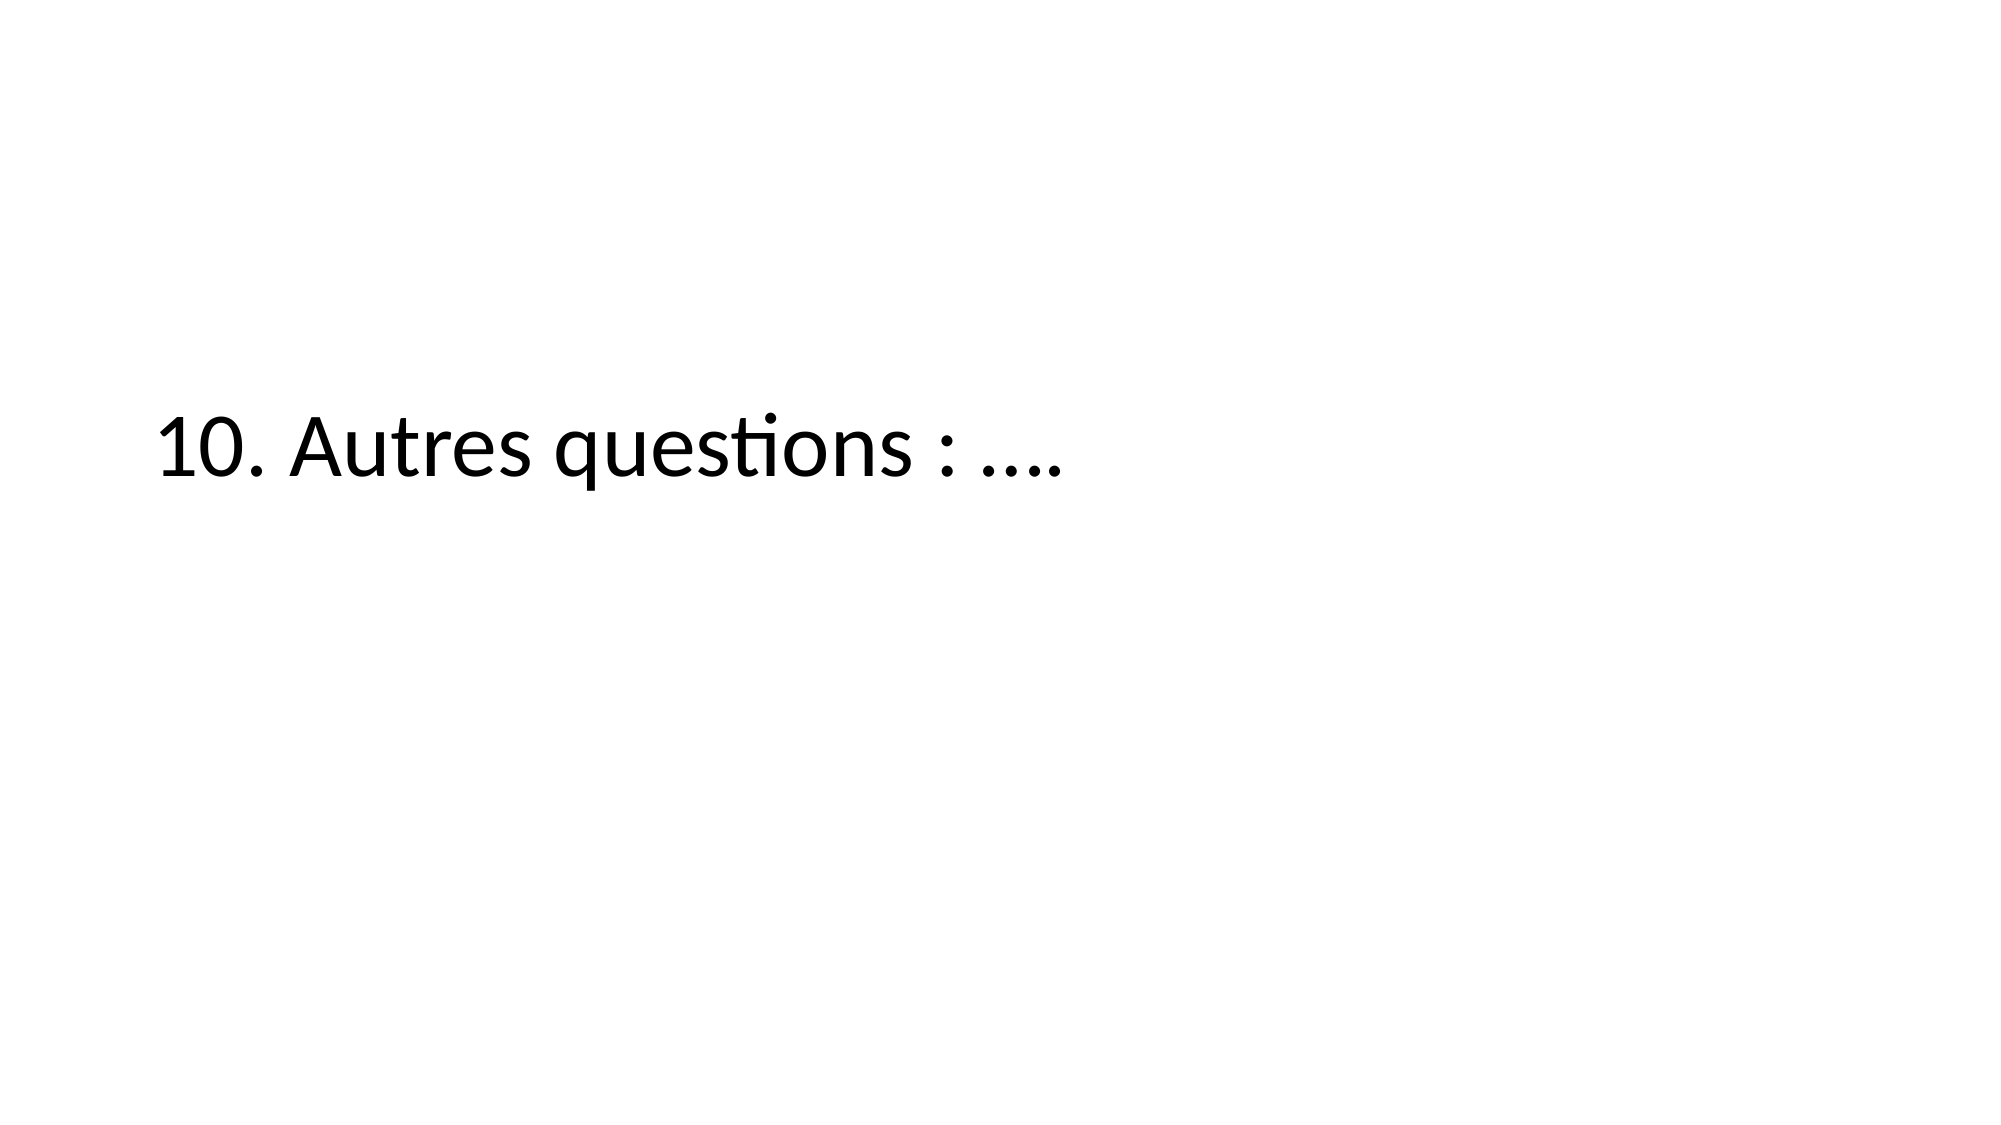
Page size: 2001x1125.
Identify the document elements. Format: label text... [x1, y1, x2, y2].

list 10. Autres questions : …. [137, 299, 1863, 1014]
